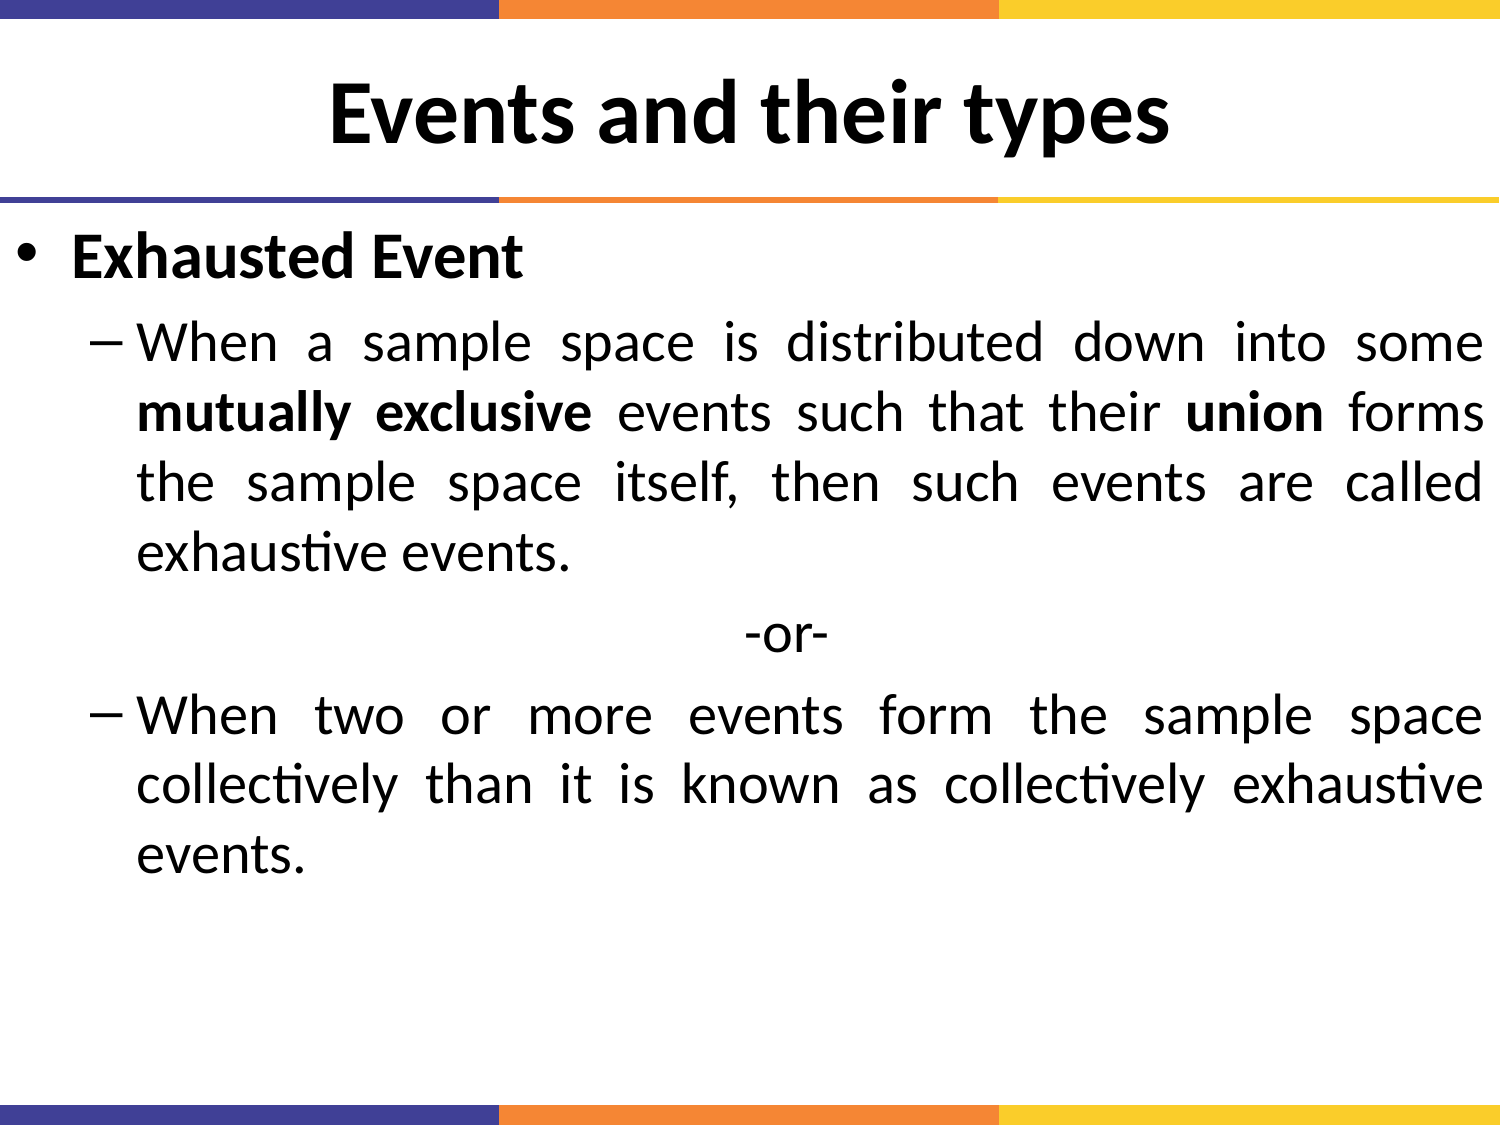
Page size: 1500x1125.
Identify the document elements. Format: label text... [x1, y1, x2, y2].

title Events and their types [0, 20, 1500, 195]
list Exhausted Event When a sample space is distributed down into some mutually exclusive events such that their union forms the sample space itself, then such events are called exhaustive events. -or- When two or more events form the sample space collectively than it is known as collectively exhaustive events. [0, 203, 1500, 1100]
